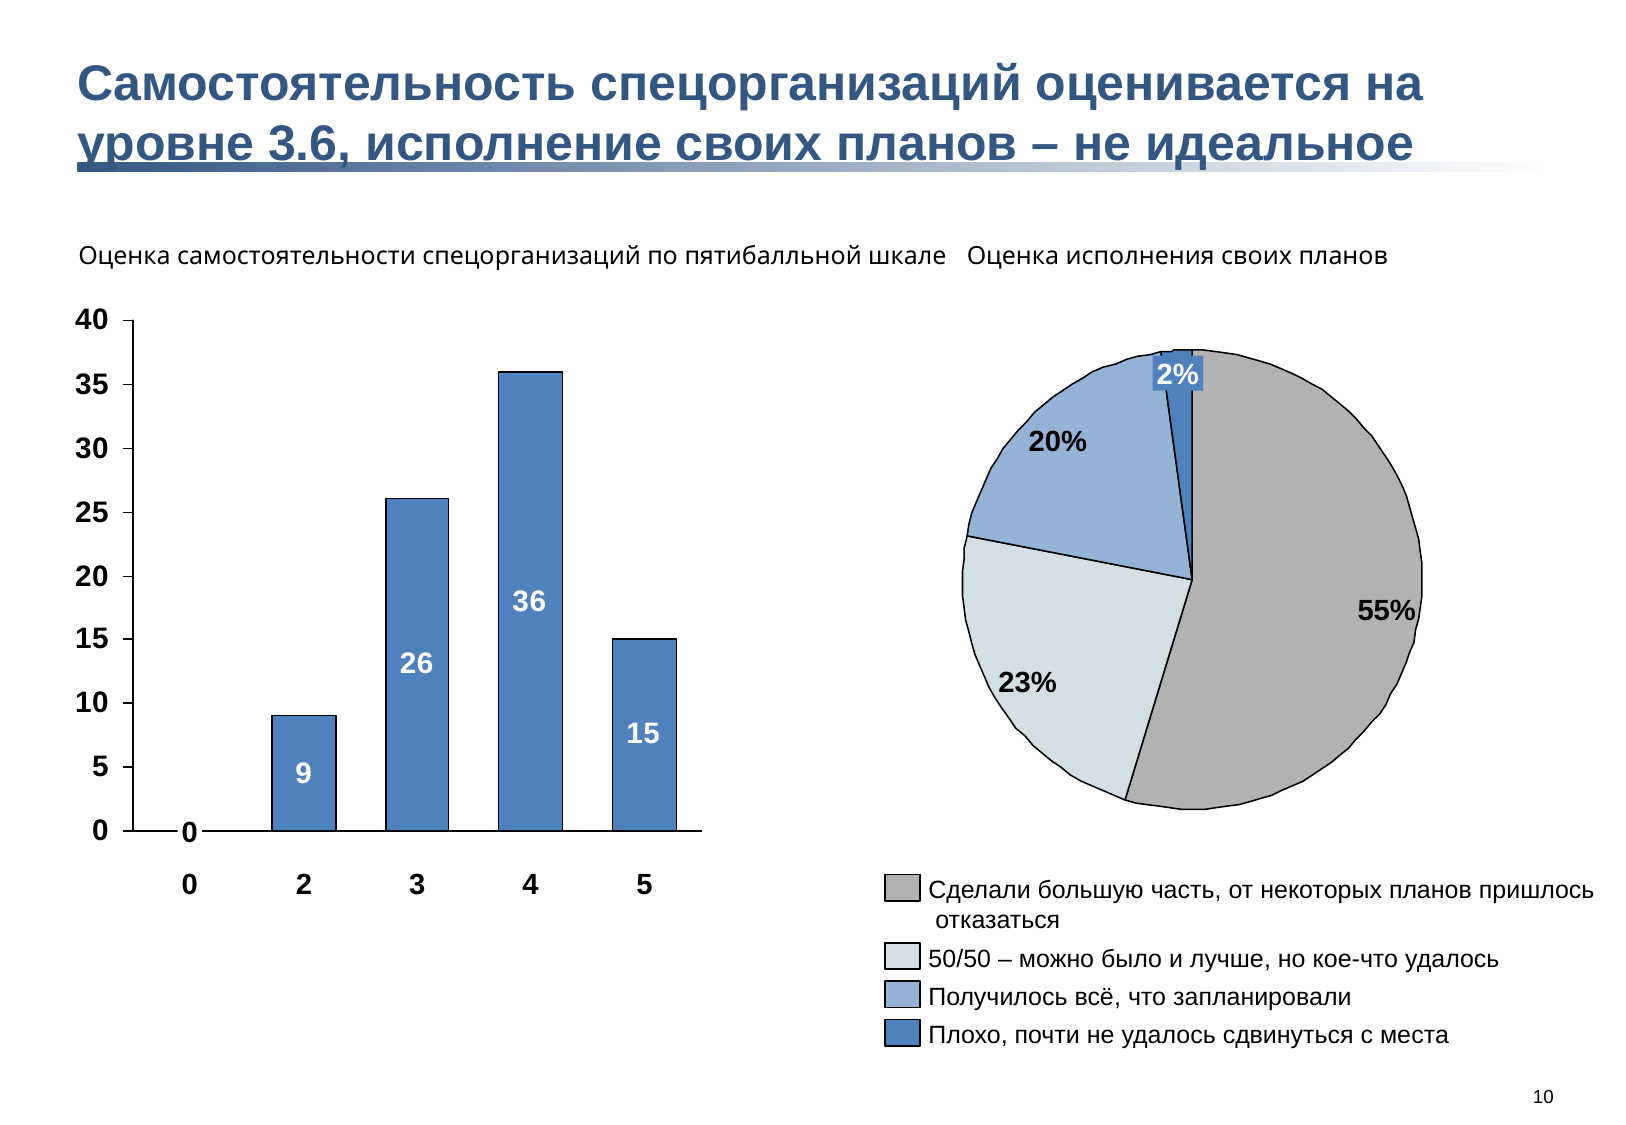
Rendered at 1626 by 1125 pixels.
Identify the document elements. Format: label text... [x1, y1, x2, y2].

text_box Оценка самостоятельности спецорганизаций по пятибалльной шкале [63, 224, 857, 284]
text_box Плохо, почти не удалось сдвинуться с места [928, 1018, 1457, 1049]
text_box 0 [180, 892, 199, 901]
text_box [884, 1019, 920, 1046]
text_box Получилось всё, что запланировали [928, 980, 1359, 1011]
text_box 2 [294, 892, 313, 901]
text_box Сделали большую часть, от некоторых планов пришлось отказаться [928, 873, 1596, 934]
text_box [884, 874, 920, 901]
text_box [884, 981, 920, 1008]
text_box Оценка исполнения своих планов [857, 224, 1499, 284]
text_box 3 [408, 892, 427, 901]
text_box 50/50 – можно было и лучше, но кое-что удалось [928, 942, 1513, 973]
text_box 5 [635, 892, 654, 901]
text_box [884, 942, 920, 970]
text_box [943, 330, 1443, 832]
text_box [55, 268, 719, 883]
text_box 4 [521, 892, 540, 901]
title Самостоятельность спецорганизаций оценивается на уровне 3.6, исполнение своих планов – не идеальное [77, 40, 1548, 178]
